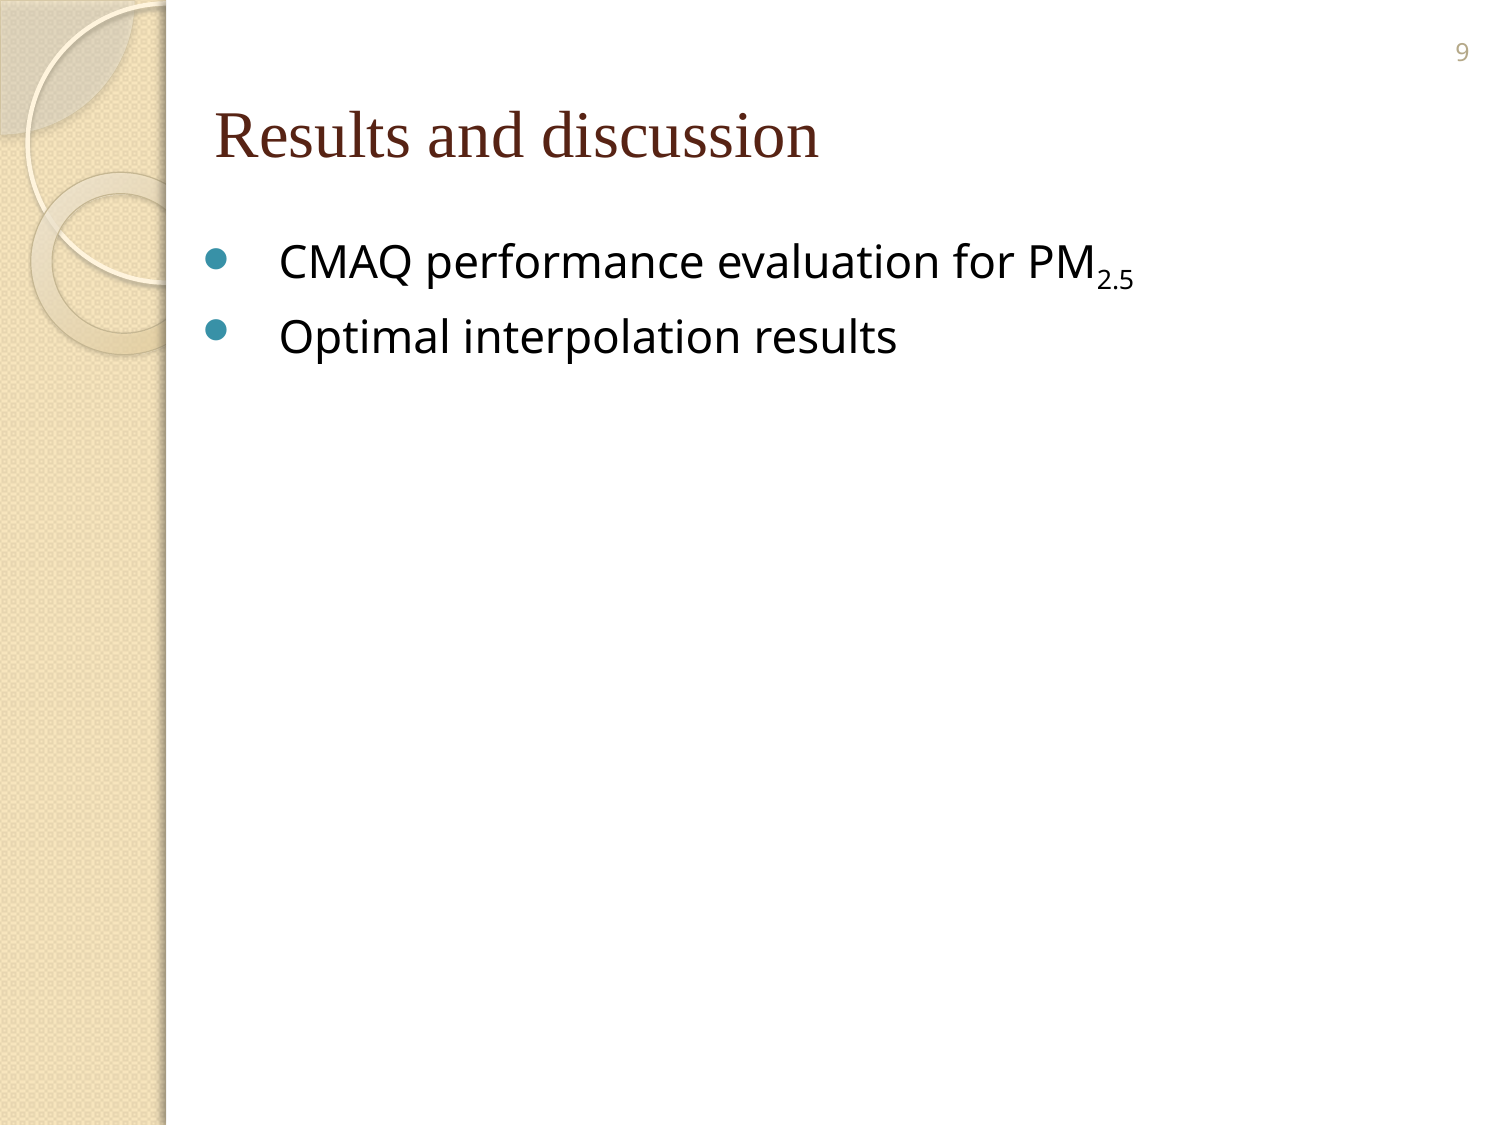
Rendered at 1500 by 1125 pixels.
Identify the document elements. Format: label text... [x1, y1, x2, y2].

list CMAQ performance evaluation for PM2.5 Optimal interpolation results [187, 224, 1475, 775]
title Results and discussion [200, 37, 1466, 224]
slide_number 9 [1425, 0, 1500, 79]
